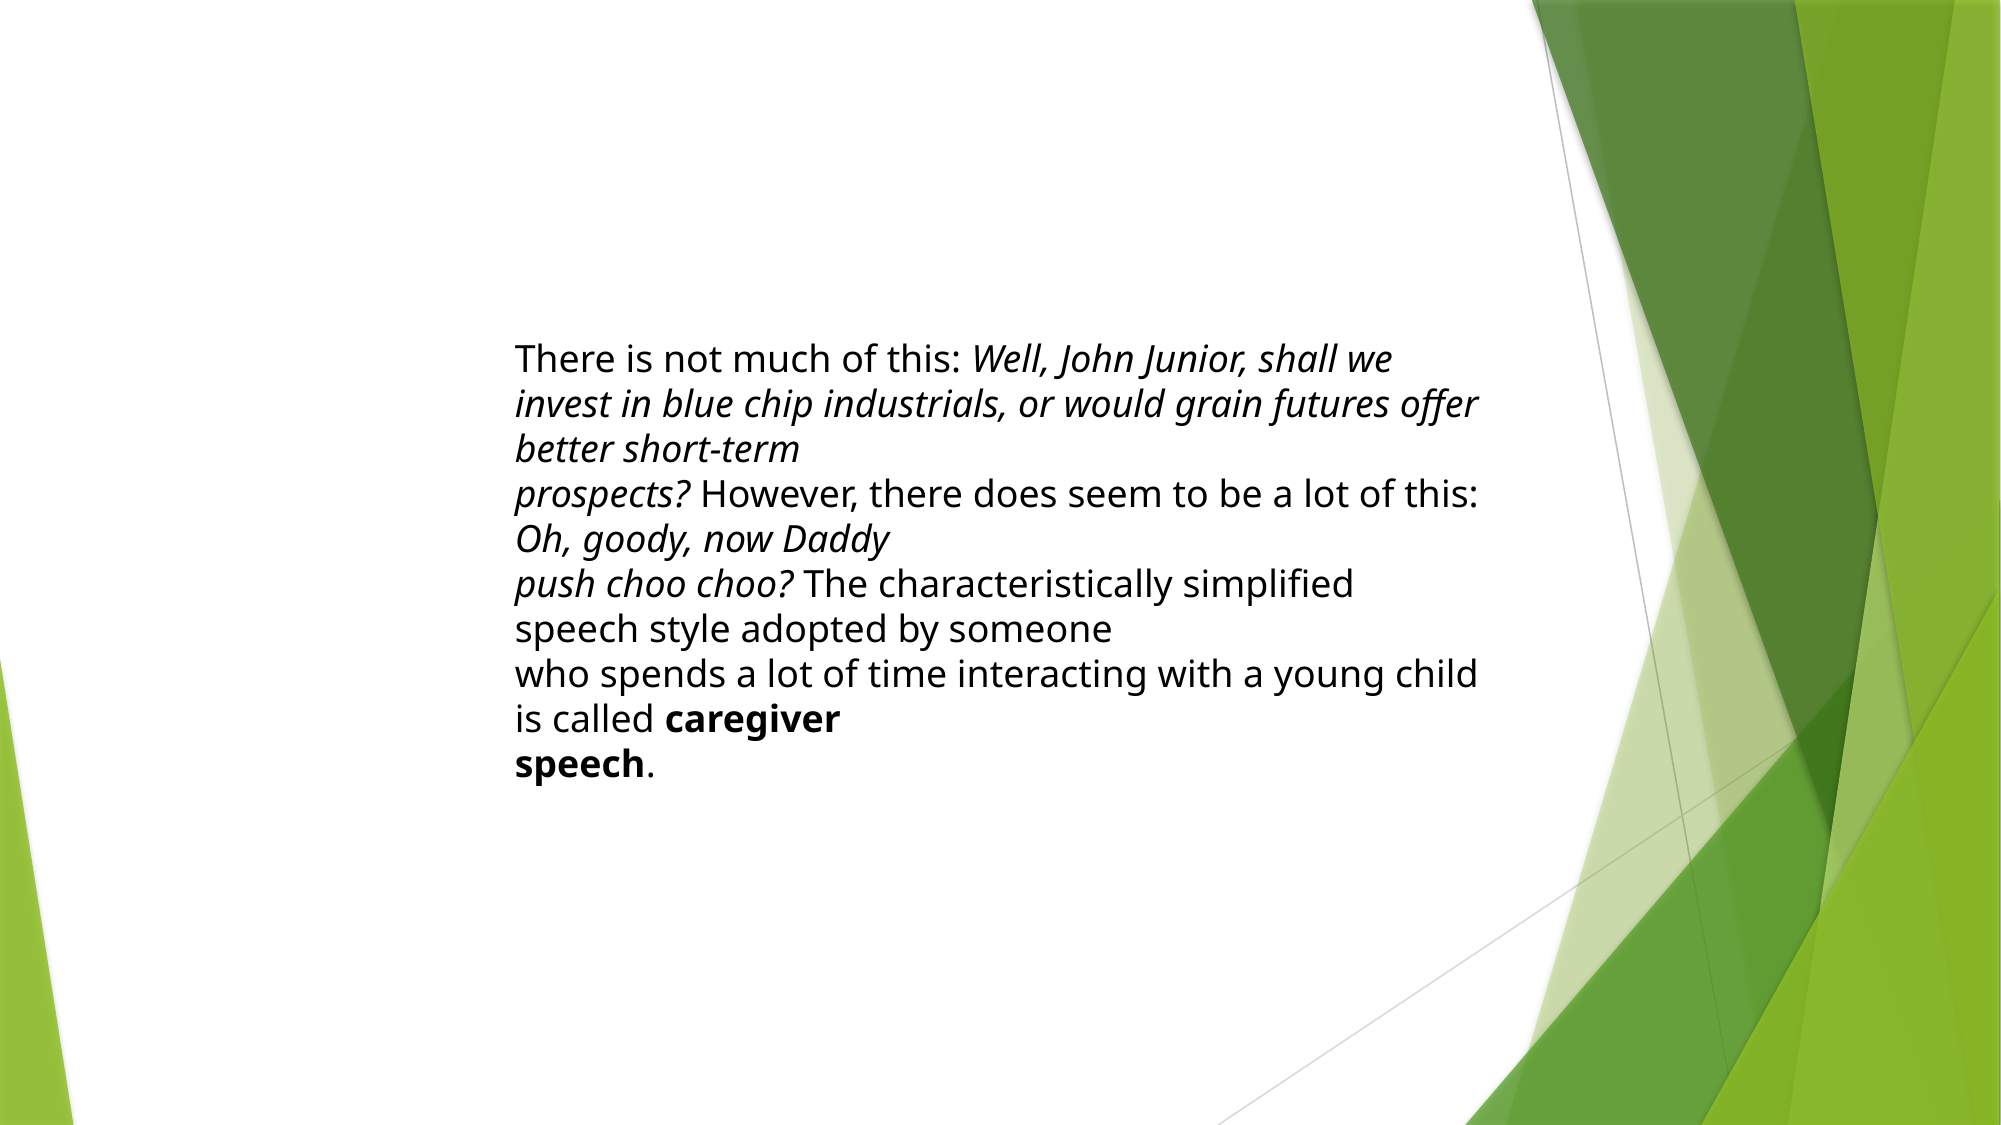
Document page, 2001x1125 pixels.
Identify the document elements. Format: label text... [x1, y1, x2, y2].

text_box There is not much of this: Well, John Junior, shall we invest in blue chip industrials, or would grain futures offer better short-term prospects? However, there does seem to be a lot of this: Oh, goody, now Daddy push choo choo? The characteristically simplified speech style adopted by someone who spends a lot of time interacting with a young child is called caregiver speech. [500, 327, 1500, 793]
